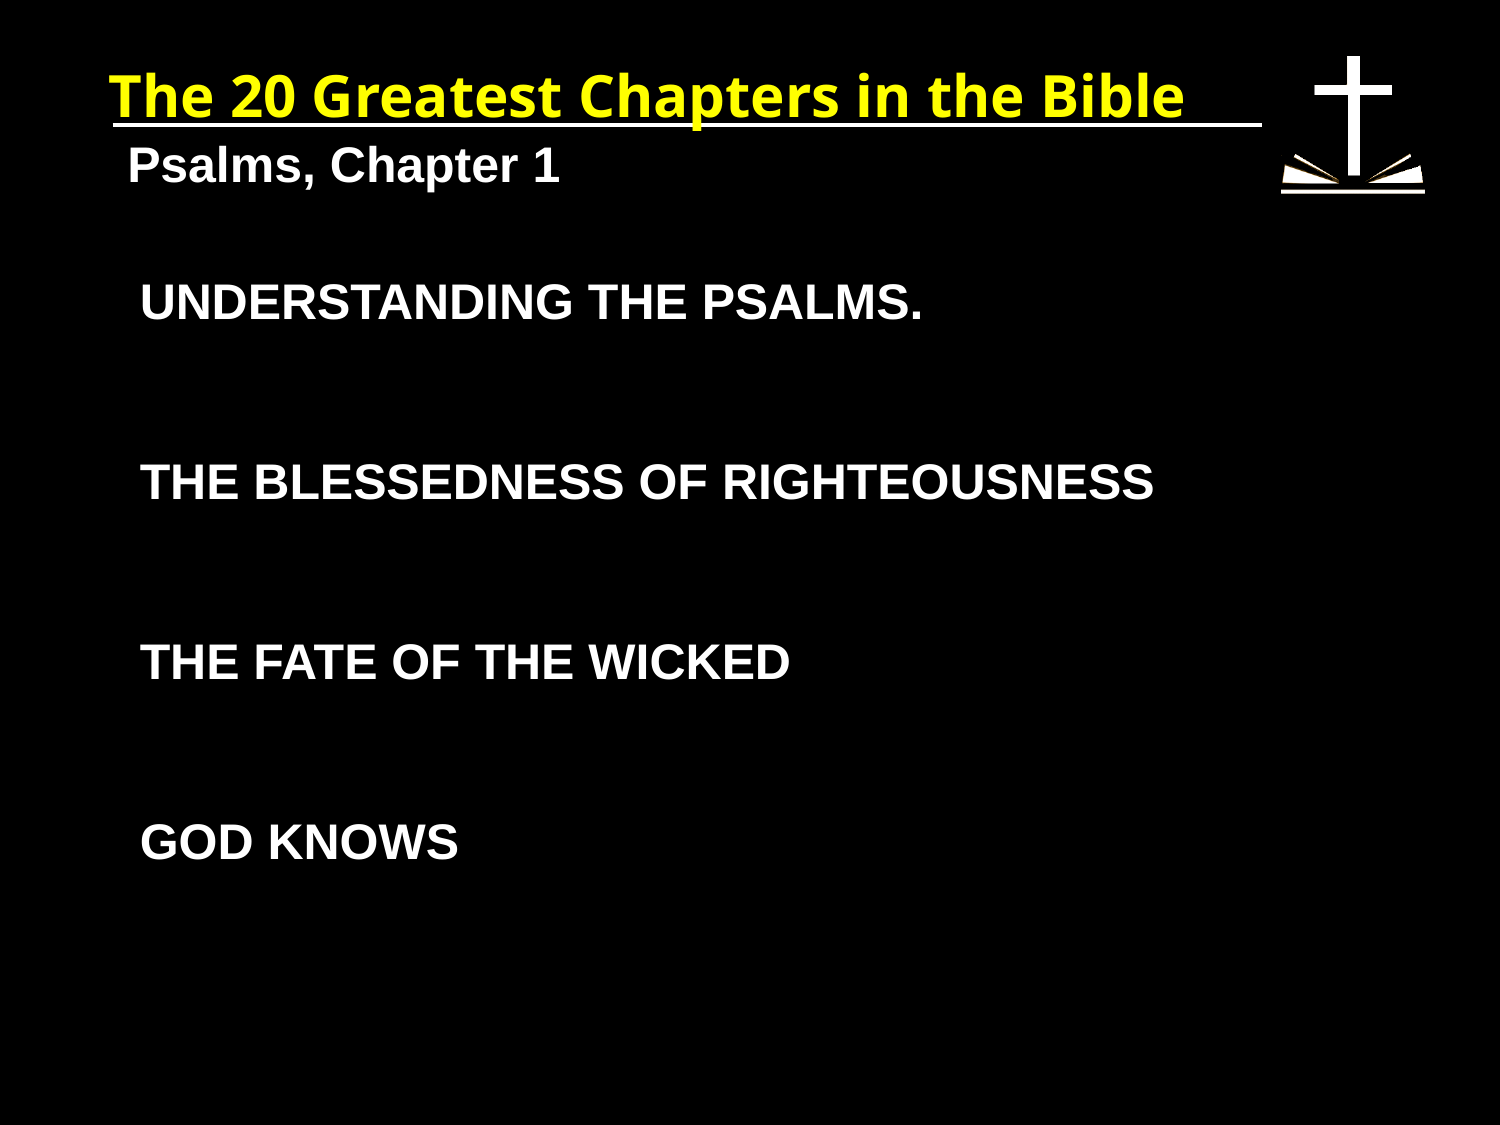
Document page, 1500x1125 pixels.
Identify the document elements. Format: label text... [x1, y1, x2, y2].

text_box UNDERSTANDING THE PSALMS. THE BLESSEDNESS OF RIGHTEOUSNESS THE FATE OF THE WICKED GOD KNOWS [124, 262, 1413, 878]
picture [1274, 49, 1434, 201]
text_box Psalms, Chapter 1 [112, 137, 1263, 200]
text_box The 20 Greatest Chapters in the Bible [93, 51, 1271, 137]
